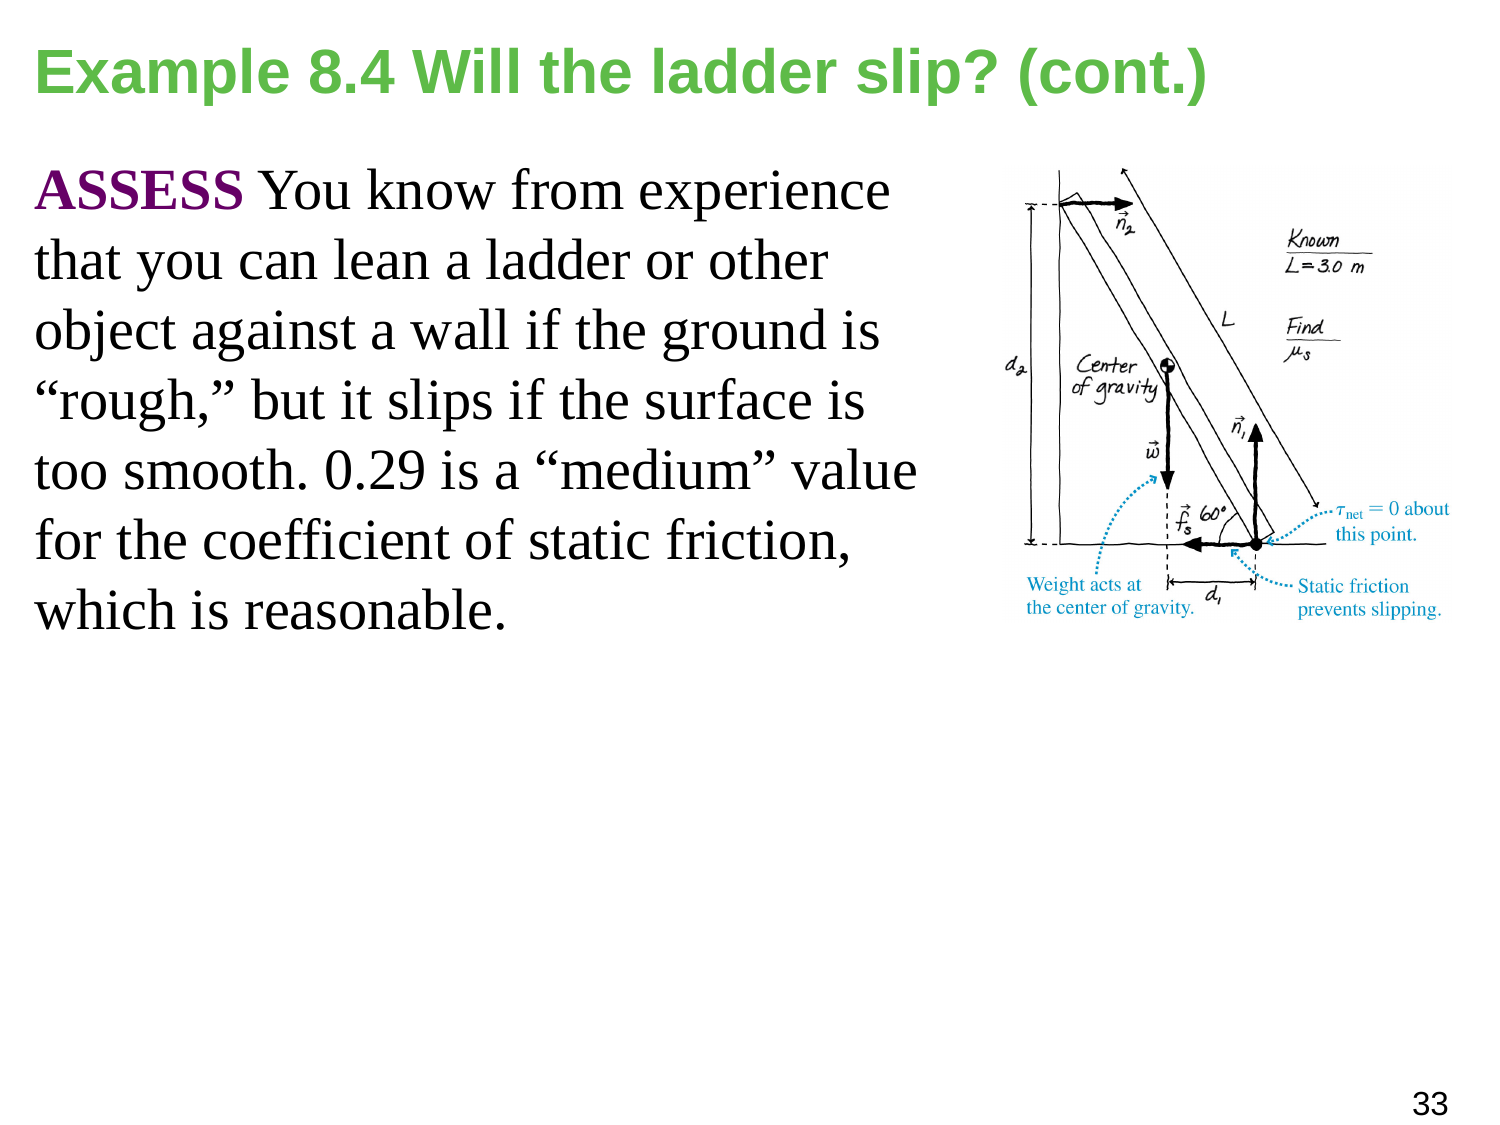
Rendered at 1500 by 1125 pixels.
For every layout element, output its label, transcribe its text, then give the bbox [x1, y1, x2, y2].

picture [1002, 165, 1452, 623]
title Example 8.4 Will the ladder slip? (cont.) [19, 31, 1464, 143]
list assess You know from experience that you can lean a ladder or other object against a wall if the ground is “rough,” but it slips if the surface is too smooth. 0.29 is a “medium” value for the coefficient of static friction, which is reasonable. [19, 143, 1464, 1014]
